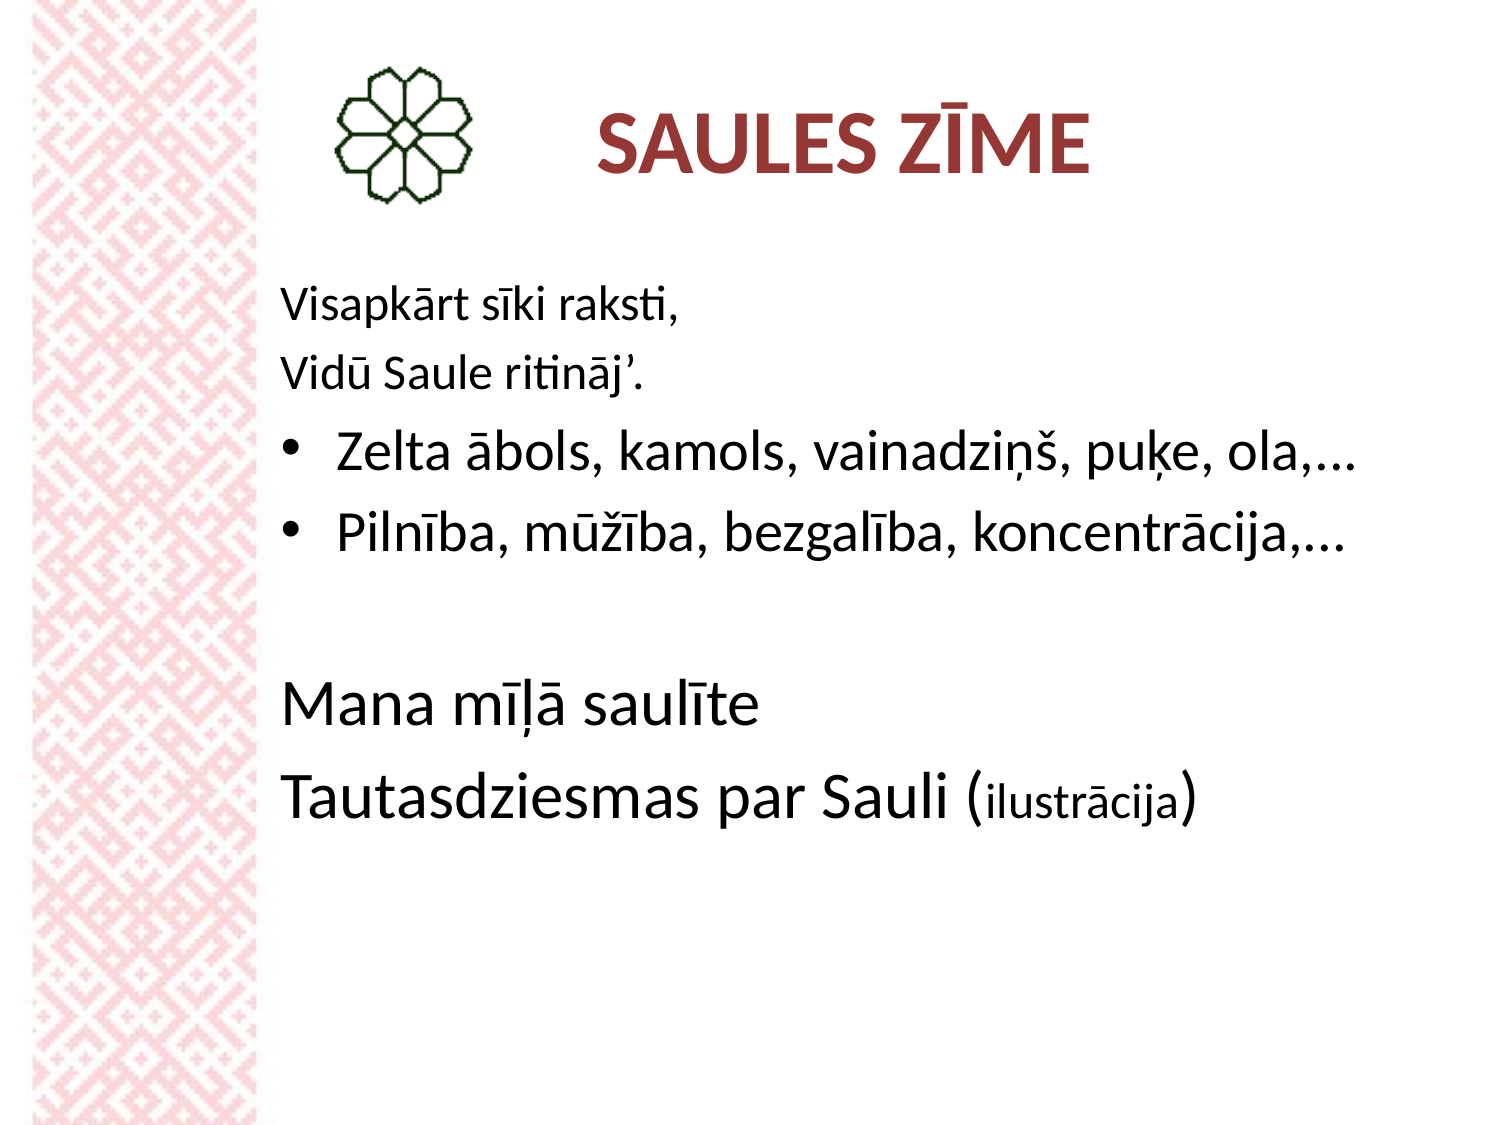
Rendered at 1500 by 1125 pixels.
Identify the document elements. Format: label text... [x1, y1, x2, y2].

title SAULES ZĪME [525, 43, 1164, 231]
picture [0, 0, 1500, 1125]
list Visapkārt sīki raksti, Vidū Saule ritināj’. Zelta ābols, kamols, vainadziņš, puķe, ola,... Pilnība, mūžība, bezgalība, koncentrācija,... Mana mīļā saulīte Tautasdziesmas par Sauli (ilustrācija) [265, 262, 1425, 1005]
